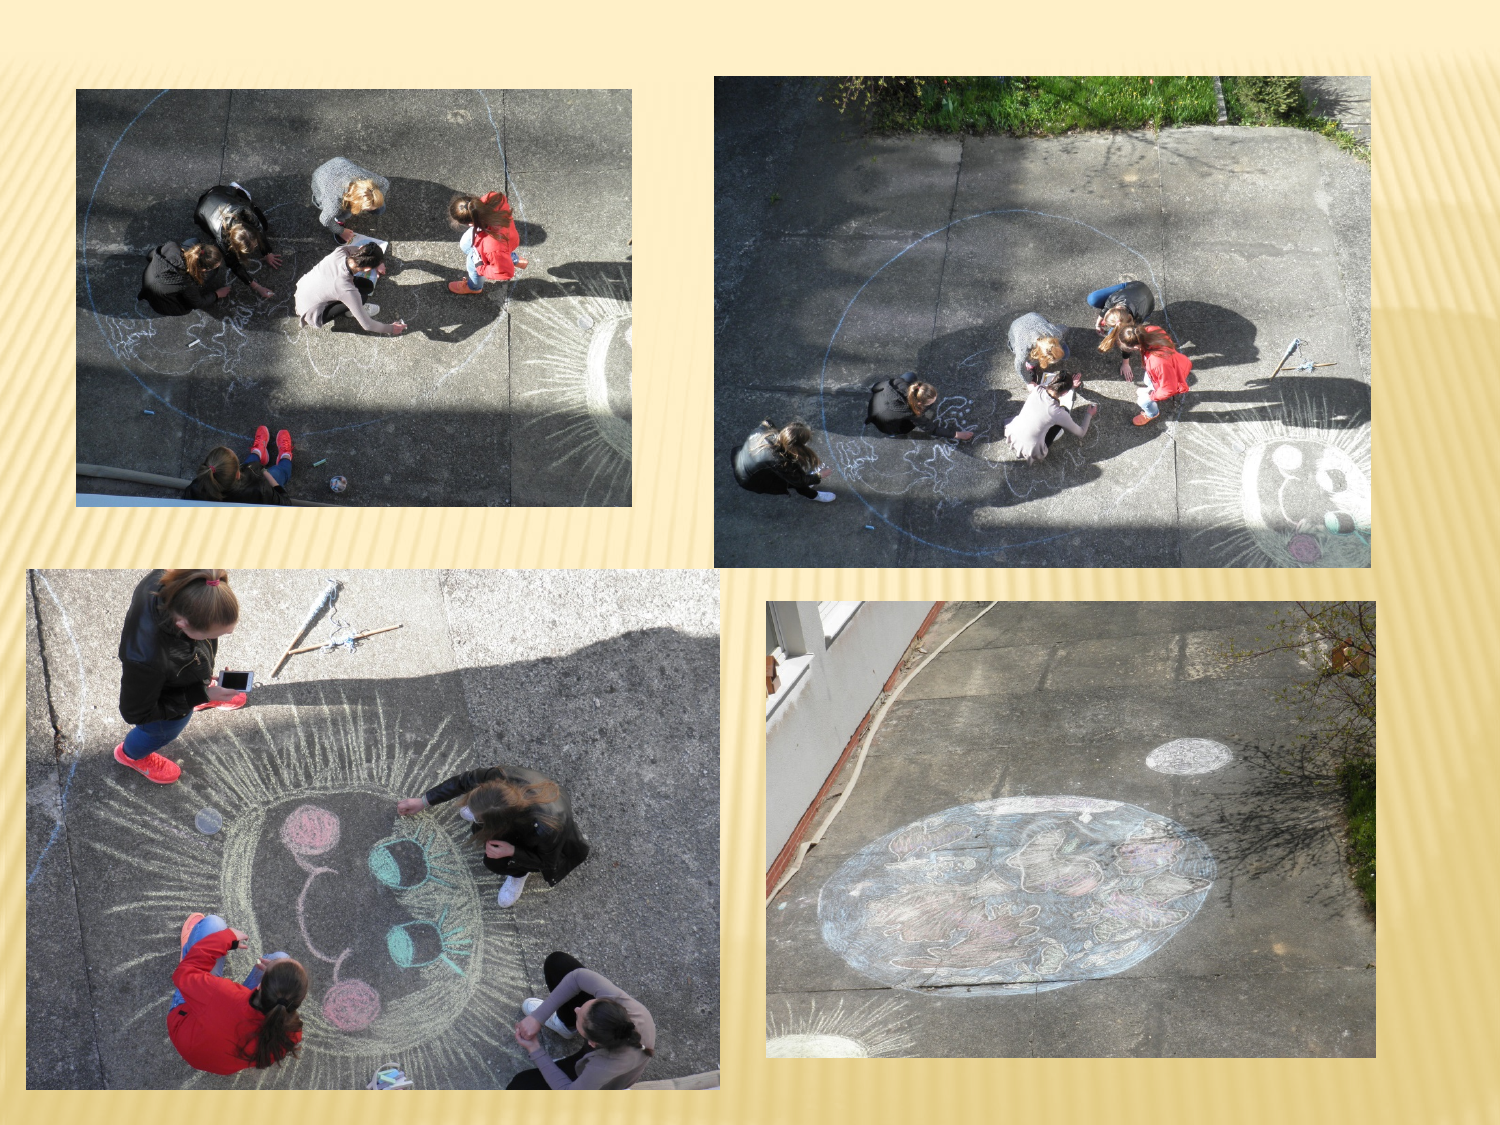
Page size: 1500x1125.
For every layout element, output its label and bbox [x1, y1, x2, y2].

picture [76, 89, 633, 507]
picture [714, 75, 1371, 568]
picture [26, 569, 720, 1090]
picture [766, 600, 1376, 1059]
